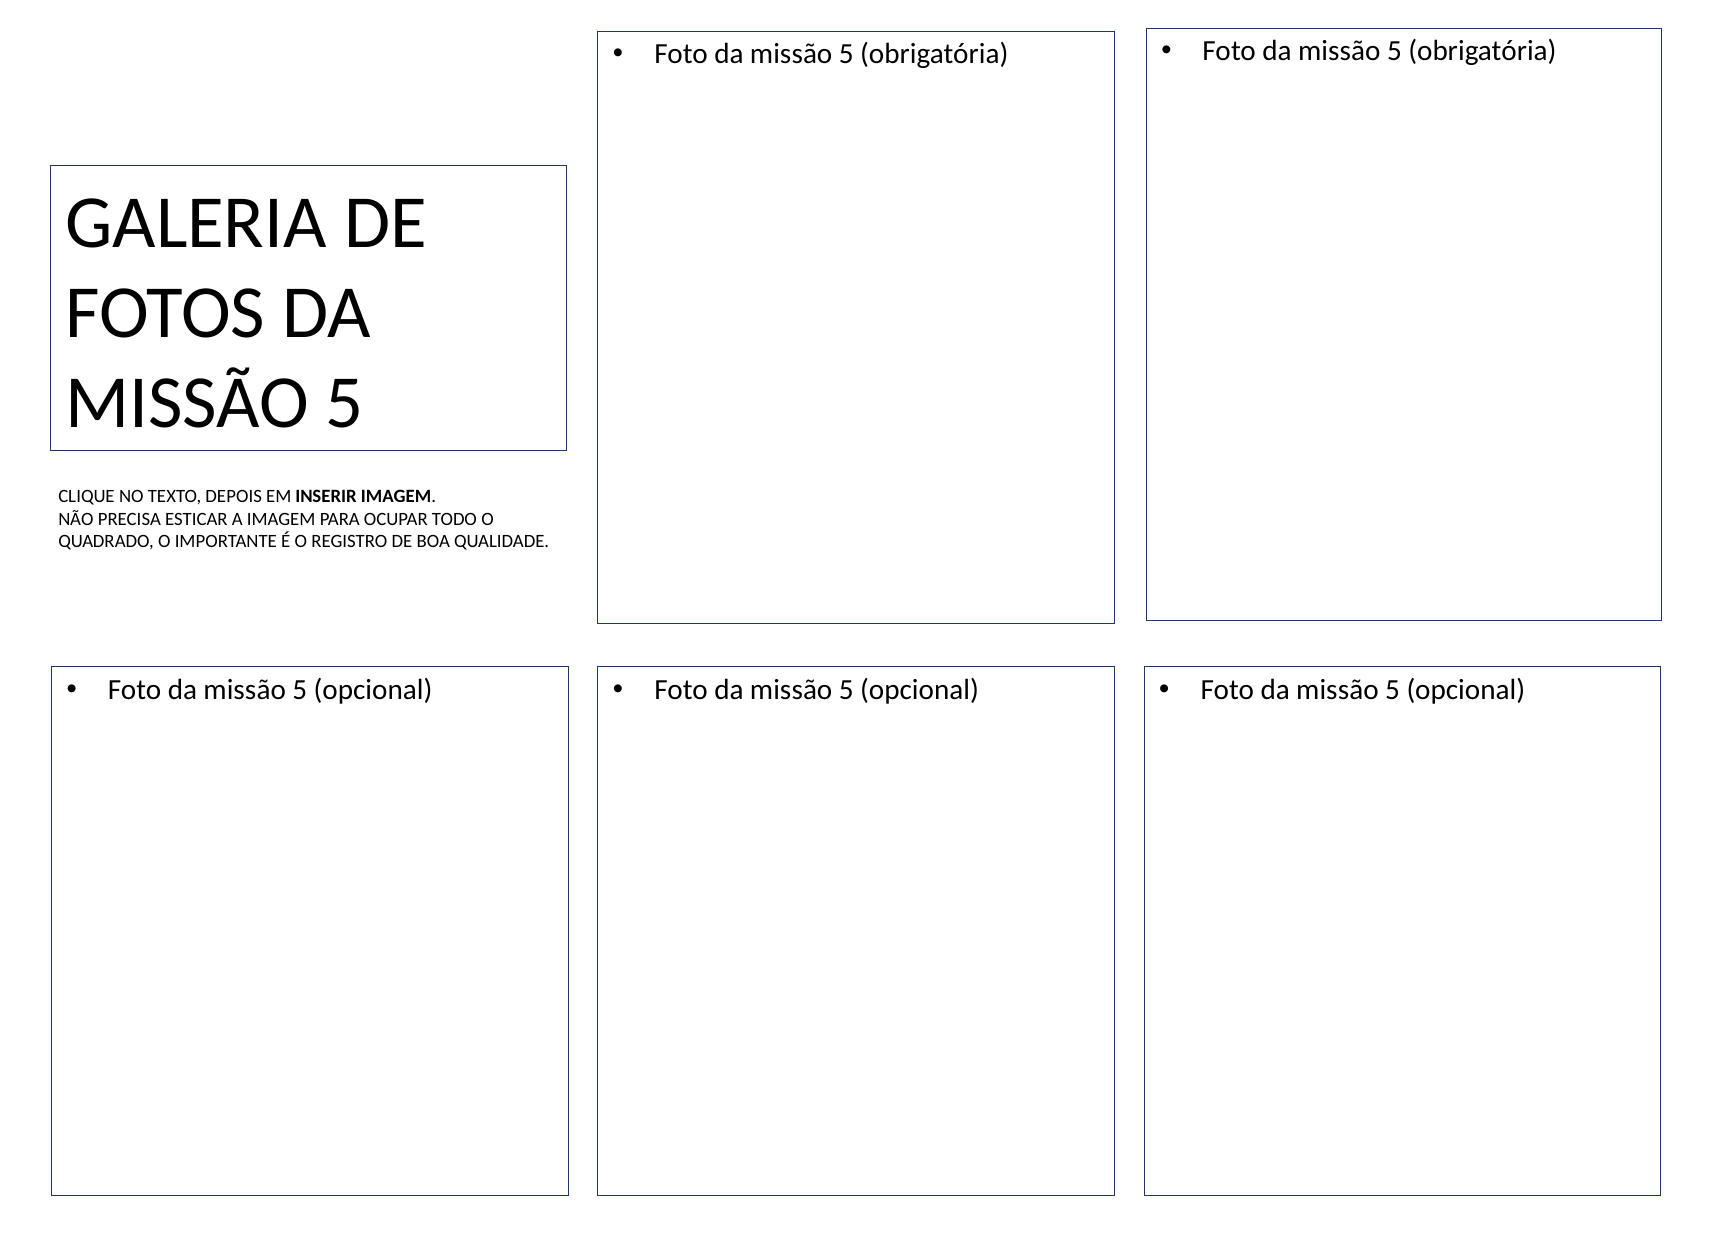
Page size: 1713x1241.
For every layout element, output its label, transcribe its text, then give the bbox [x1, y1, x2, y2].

text_box CLIQUE NO TEXTO, DEPOIS EM INSERIR IMAGEM. NÃO PRECISA ESTICAR A IMAGEM PARA OCUPAR TODO O QUADRADO, O IMPORTANTE É O REGISTRO DE BOA QUALIDADE. [43, 476, 577, 559]
text_box Foto da missão 5 (opcional) [51, 666, 569, 1196]
text_box Foto da missão 5 (opcional) [597, 666, 1115, 1196]
list Foto da missão 5 (obrigatória) [1146, 28, 1662, 621]
text_box Foto da missão 5 (obrigatória) [597, 31, 1115, 624]
text_box Foto da missão 5 (opcional) [1144, 666, 1661, 1196]
text_box GALERIA DE FOTOS DA MISSÃO 5 [50, 165, 567, 451]
